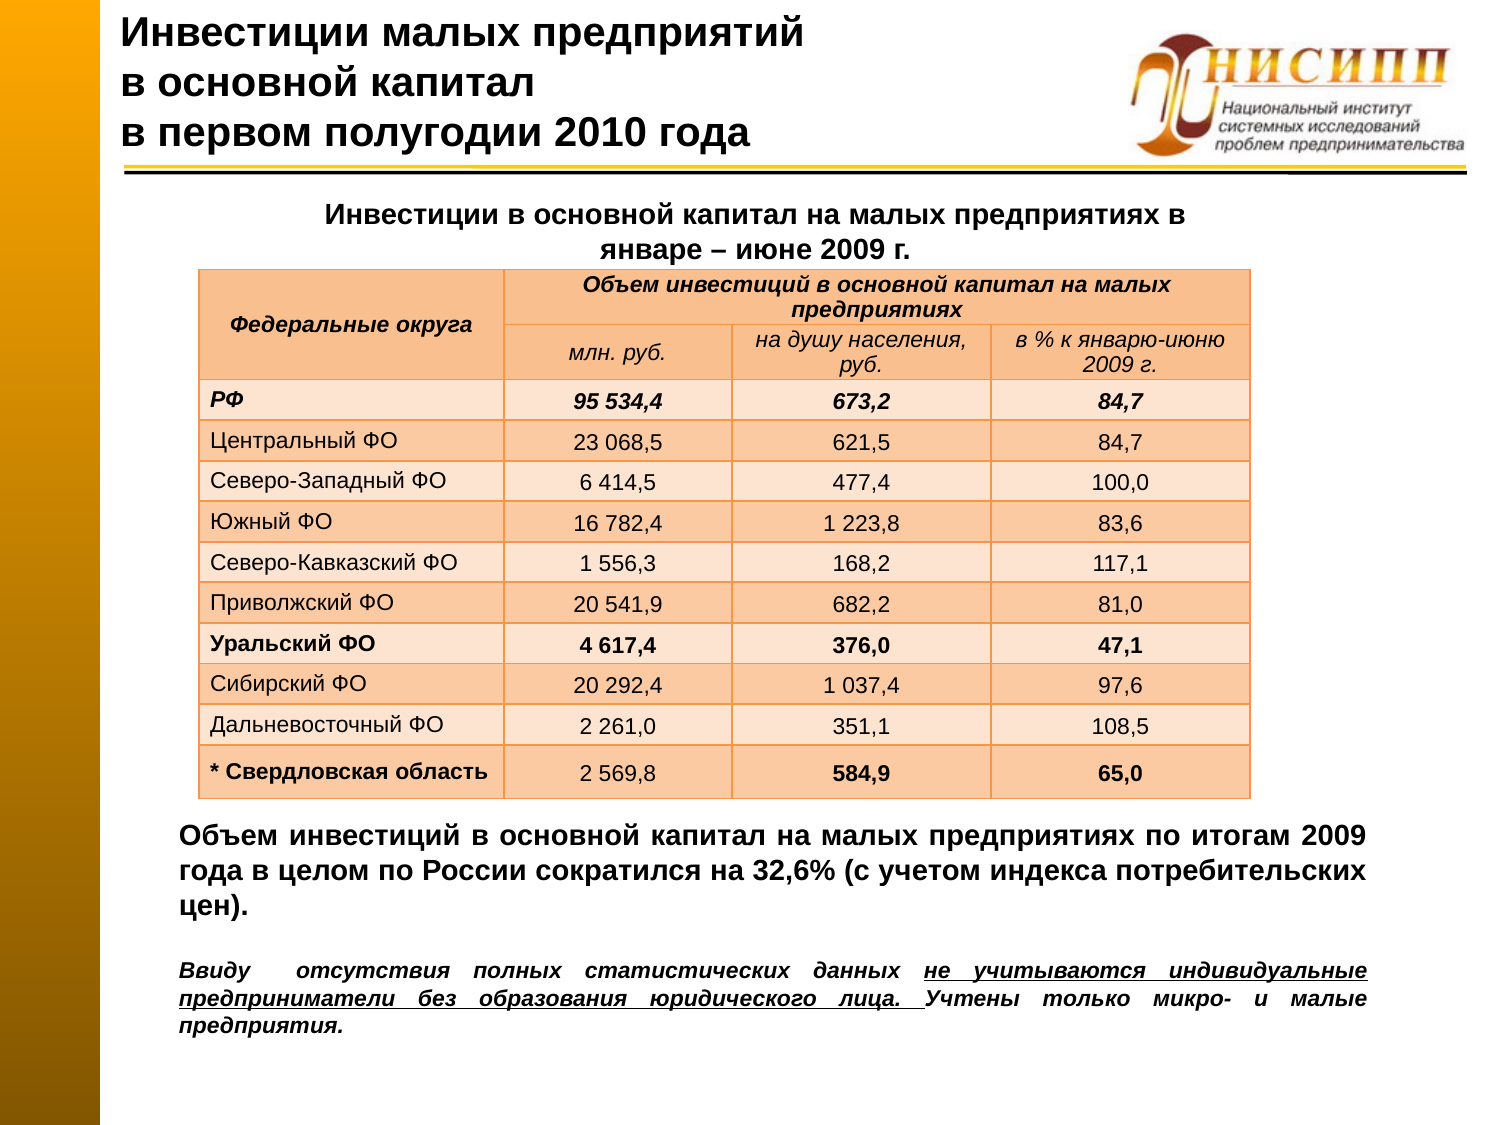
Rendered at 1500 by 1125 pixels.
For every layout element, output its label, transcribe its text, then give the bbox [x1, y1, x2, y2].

table_cell 4 617,4 [505, 624, 731, 663]
table_cell 2 569,8 [505, 746, 731, 798]
table_cell Приволжский ФО [200, 583, 503, 622]
table_cell 6 414,5 [505, 462, 731, 500]
table_cell 117,1 [992, 543, 1249, 581]
table_cell 84,7 [992, 421, 1249, 460]
table_cell 23 068,5 [505, 421, 731, 460]
table_cell 84,7 [992, 380, 1249, 419]
table_cell 351,1 [733, 705, 990, 744]
table_cell 65,0 [992, 746, 1249, 798]
table_cell 108,5 [992, 705, 1249, 744]
table_cell 673,2 [733, 380, 990, 419]
table_cell в % к январю-июню 2009 г. [992, 325, 1249, 379]
table_cell Дальневосточный ФО [200, 705, 503, 744]
table_cell 168,2 [733, 543, 990, 581]
table_header Федеральные округа [200, 270, 503, 379]
table_cell Южный ФО [200, 502, 503, 541]
table_cell 95 534,4 [505, 380, 731, 419]
table_header Объем инвестиций в основной капитал на малых предприятиях [505, 270, 1249, 324]
text_box Инвестиции малых предприятий в основной капитал в первом полугодии 2010 года [105, 0, 832, 163]
table_cell 47,1 [992, 624, 1249, 663]
table_cell 100,0 [992, 462, 1249, 500]
text_box Инвестиции в основной капитал на малых предприятиях в январе – июне 2009 г. [256, 185, 1256, 236]
table_cell 682,2 [733, 583, 990, 622]
table_cell Уральский ФО [200, 624, 503, 663]
table_cell 477,4 [733, 462, 990, 500]
table_cell * Свердловская область [200, 746, 503, 798]
table_cell 20 541,9 [505, 583, 731, 622]
table_cell Сибирский ФО [200, 664, 503, 703]
table_cell 1 223,8 [733, 502, 990, 541]
table_cell 81,0 [992, 583, 1249, 622]
table_cell на душу населения, руб. [733, 325, 990, 379]
table_cell РФ [200, 380, 503, 419]
table_cell 97,6 [992, 664, 1249, 703]
text_box [100, 175, 1451, 1045]
table_cell Центральный ФО [200, 421, 503, 460]
table_cell 376,0 [733, 624, 990, 663]
text_box Объем инвестиций в основной капитал на малых предприятиях по итогам 2009 года в целом по России сократился на 32,6% (с учетом индекса потребительских цен). Ввиду отсутствия полных статистических данных не учитываются индивидуальные предприниматели без образования юридического лица. Учтены только микро- и малые предприятия. [162, 806, 1385, 998]
table_cell млн. руб. [505, 325, 731, 379]
table_cell 20 292,4 [505, 664, 731, 703]
table_cell 621,5 [733, 421, 990, 460]
table_cell 16 782,4 [505, 502, 731, 541]
table_cell 1 037,4 [733, 664, 990, 703]
table_cell 2 261,0 [505, 705, 731, 744]
table_cell Северо-Западный ФО [200, 462, 503, 500]
table_cell 584,9 [733, 746, 990, 798]
table_cell Северо-Кавказский ФО [200, 543, 503, 581]
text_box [123, 30, 1468, 173]
text_box [0, 0, 100, 1125]
table_cell 1 556,3 [505, 543, 731, 581]
table_cell 83,6 [992, 502, 1249, 541]
